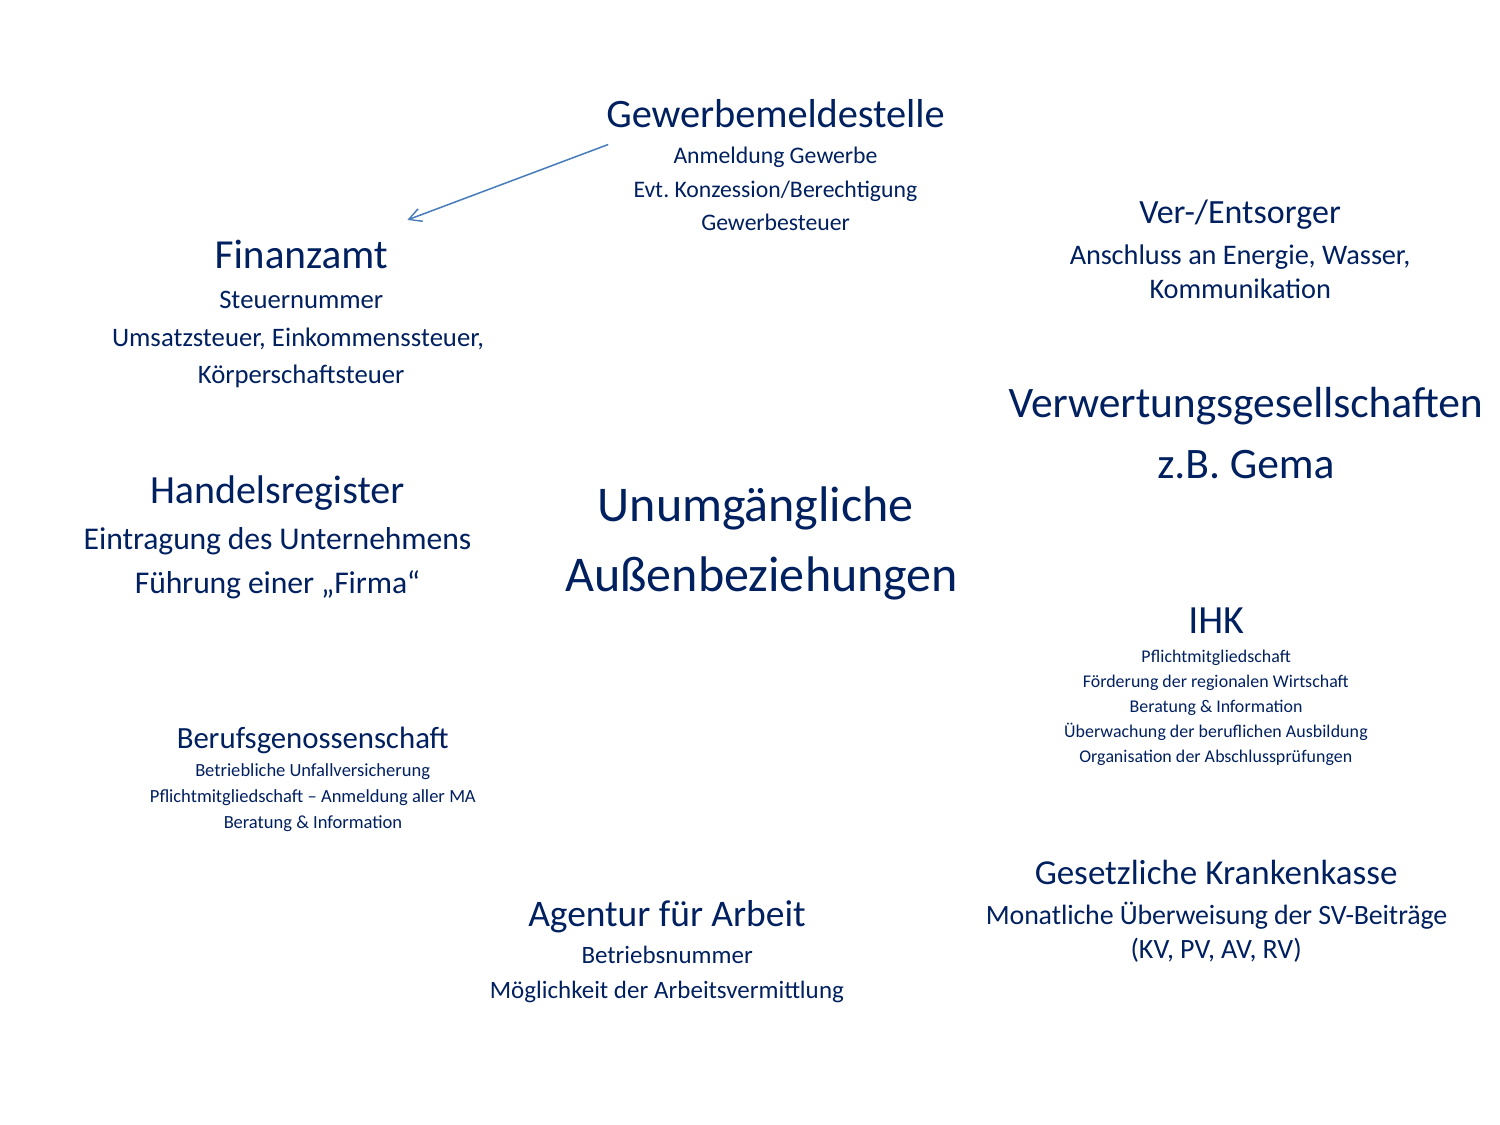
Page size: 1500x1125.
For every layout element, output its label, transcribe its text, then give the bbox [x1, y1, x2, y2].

text_box Verwertungsgesellschaften z.B. Gema [986, 366, 1500, 497]
text_box Gesetzliche Krankenkasse Monatliche Überweisung der SV-Beiträge (KV, PV, AV, RV) [956, 841, 1477, 972]
text_box Finanzamt Steuernummer Umsatzsteuer, Einkommenssteuer, Körperschaftsteuer [41, 219, 561, 397]
text_box Agentur für Arbeit Betriebsnummer Möglichkeit der Arbeitsvermittlung [407, 881, 928, 1012]
text_box Handelsregister Eintragung des Unternehmens Führung einer „Firma“ [17, 456, 538, 609]
text_box Ver-/Entsorger Anschluss an Energie, Wasser, Kommunikation [980, 182, 1500, 313]
text_box Gewerbemeldestelle Anmeldung Gewerbe Evt. Konzession/Berechtigung Gewerbesteuer [515, 79, 1036, 244]
text_box IHK Pflichtmitgliedschaft Förderung der regionalen Wirtschaft Beratung & Information Überwachung der beruflichen Ausbildung Organisation der Abschlussprüfungen [956, 586, 1477, 776]
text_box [407, 144, 609, 221]
subtitle Unumgängliche Außenbeziehungen [395, 464, 1128, 661]
text_box Berufsgenossenschaft Betriebliche Unfallversicherung Pflichtmitgliedschaft – Anmeldung aller MA Beratung & Information [53, 710, 573, 841]
